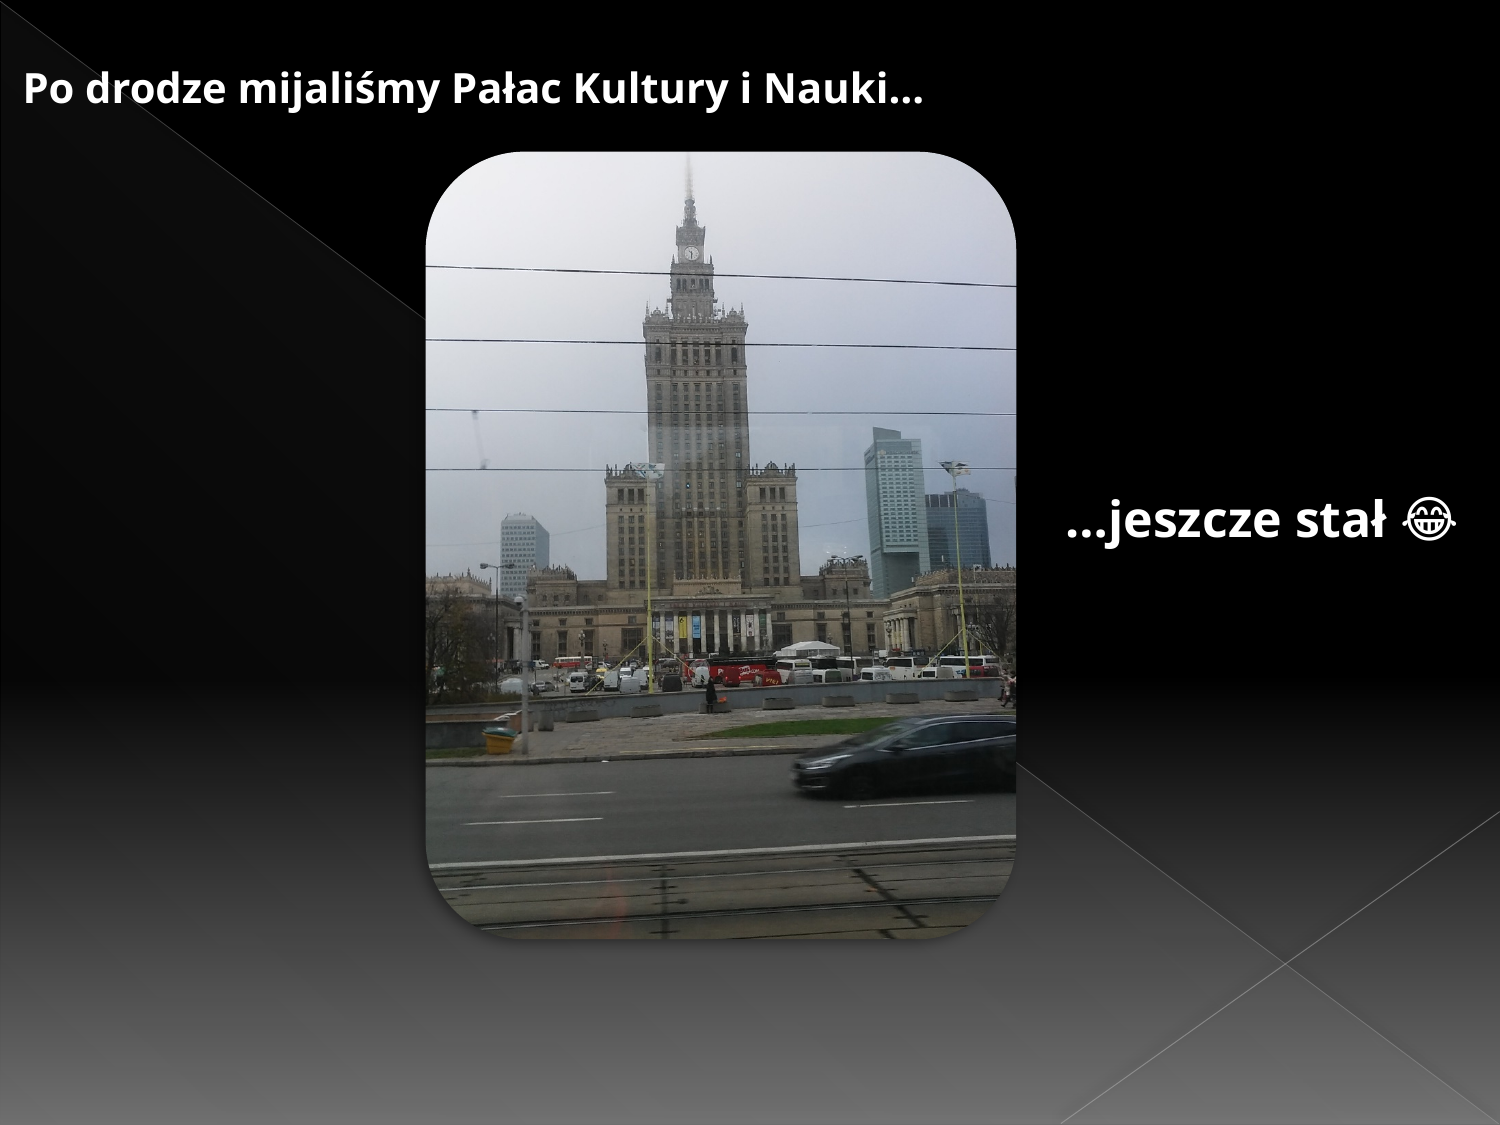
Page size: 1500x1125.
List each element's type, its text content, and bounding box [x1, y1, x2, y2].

picture [326, 151, 1115, 940]
text_box …jeszcze stał 😂 [1119, 479, 1487, 555]
text_box Po drodze mijaliśmy Pałac Kultury i Nauki… [7, 54, 940, 120]
